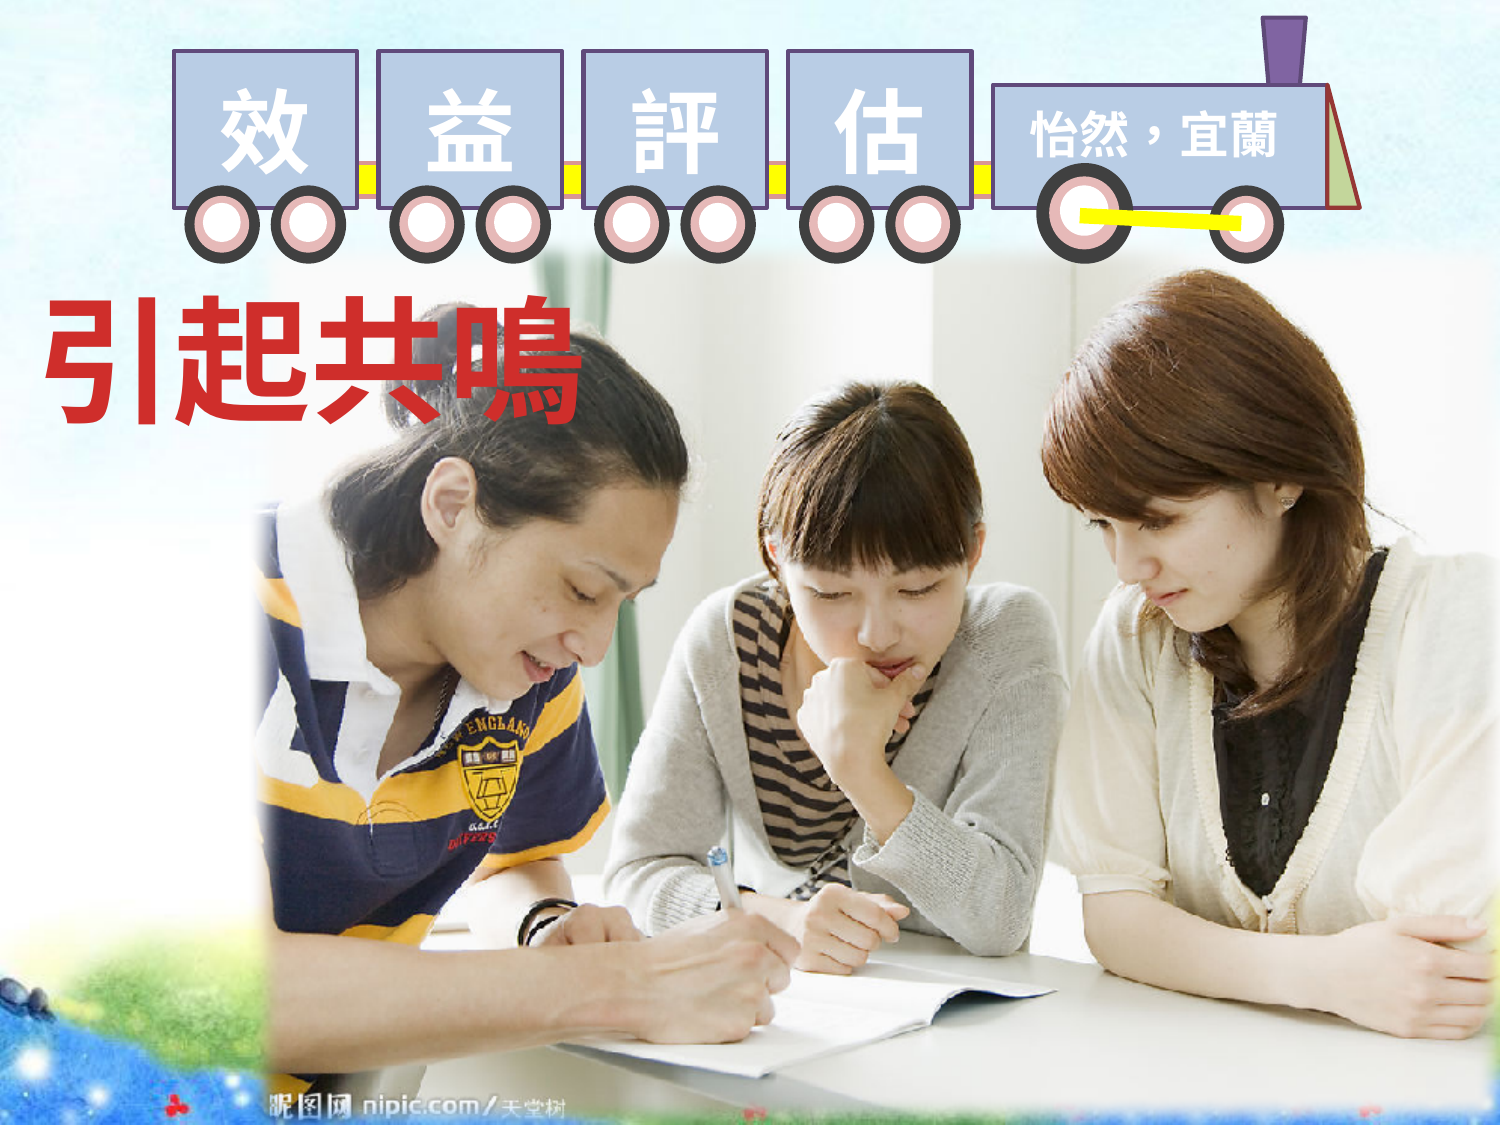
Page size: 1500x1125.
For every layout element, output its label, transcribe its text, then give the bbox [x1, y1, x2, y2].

picture [0, 0, 1500, 1125]
text_box 引起共鳴 [20, 267, 243, 448]
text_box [173, 17, 1360, 264]
